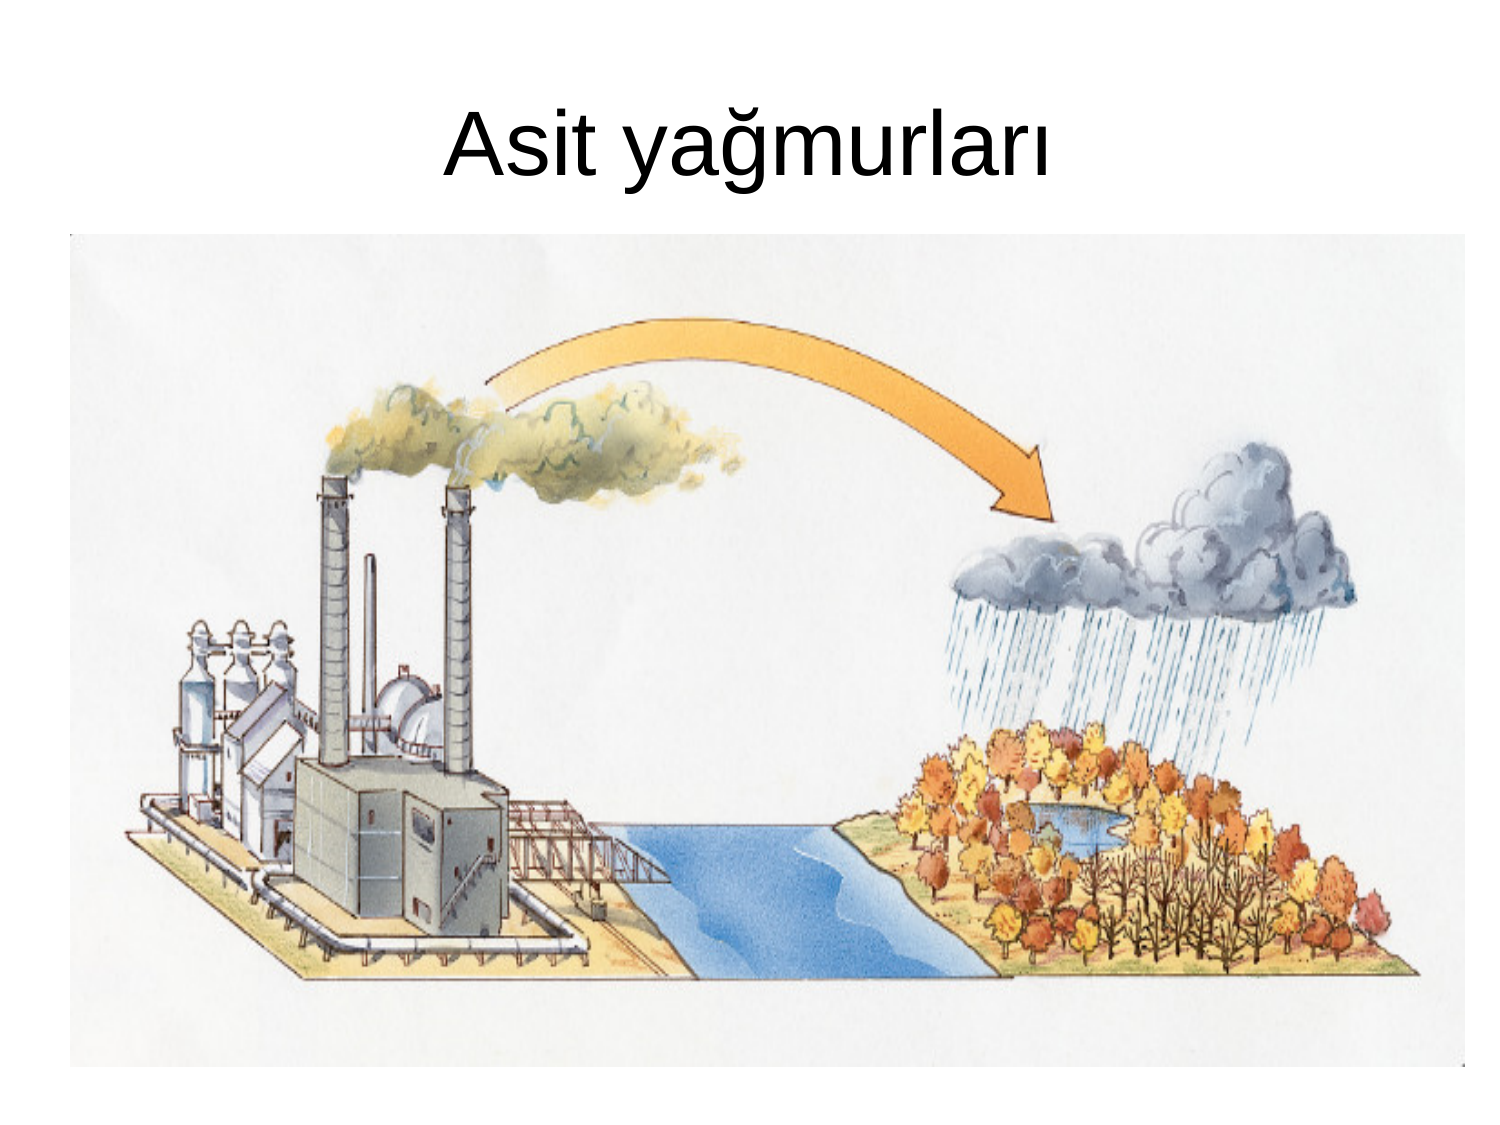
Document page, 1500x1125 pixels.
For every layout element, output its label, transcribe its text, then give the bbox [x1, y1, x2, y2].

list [70, 234, 1466, 1067]
title Asit yağmurları [74, 44, 1426, 232]
